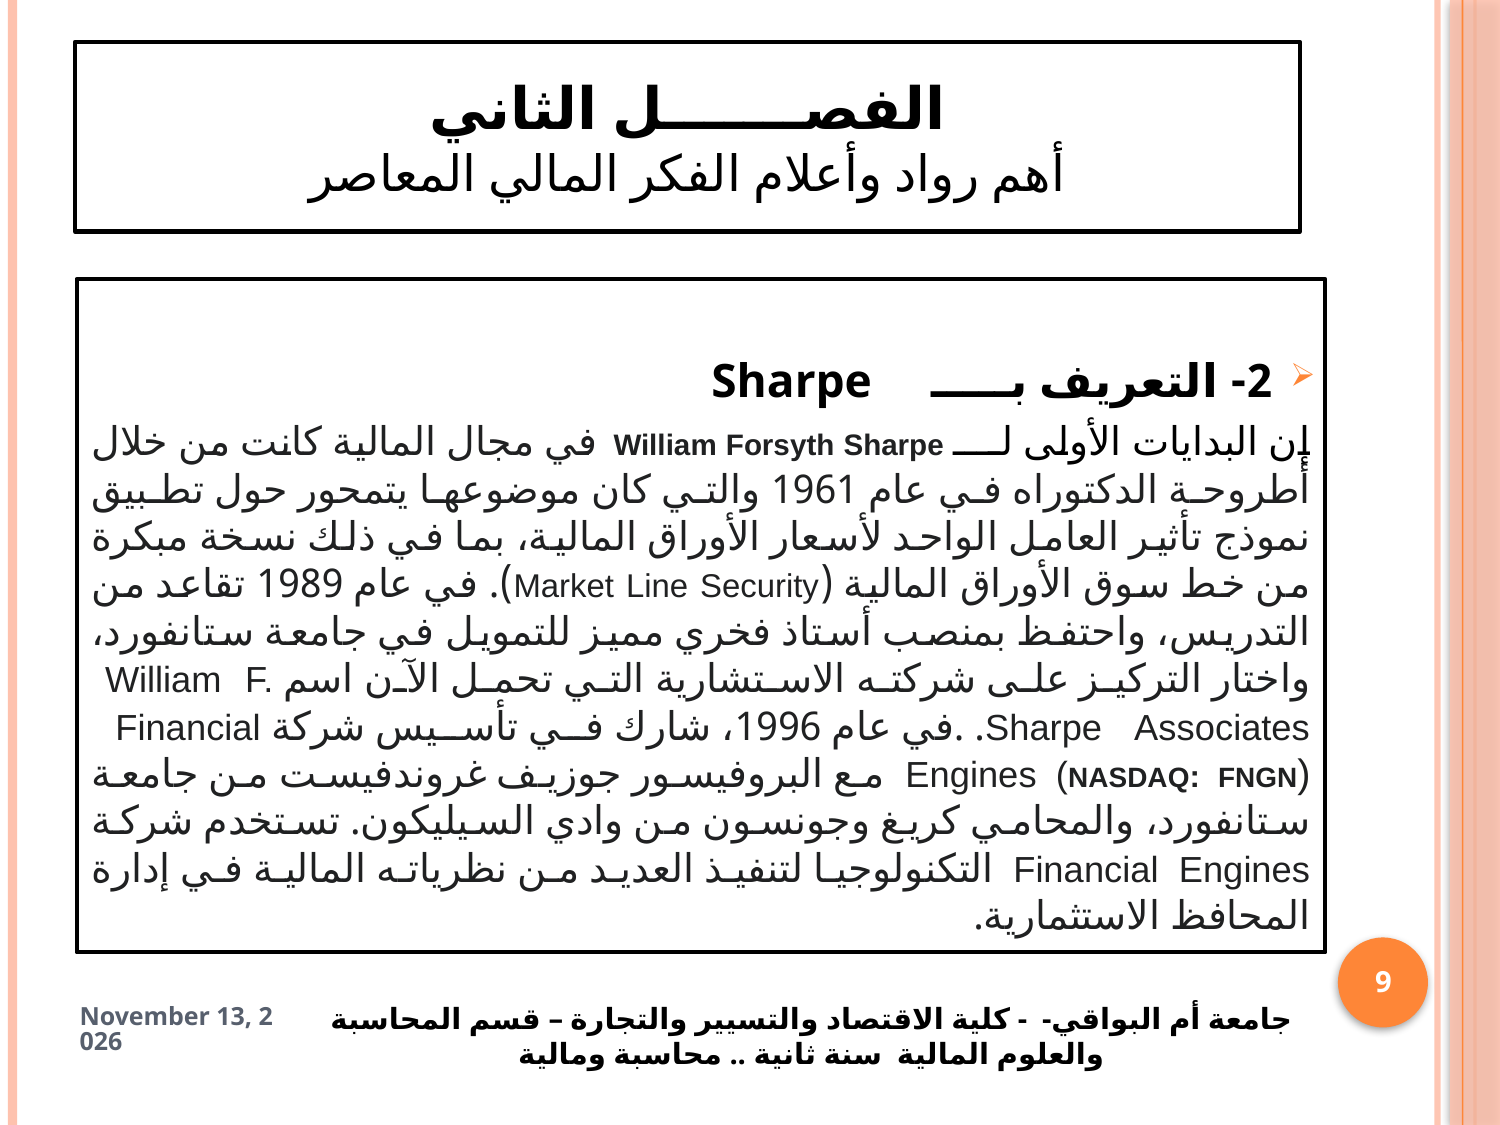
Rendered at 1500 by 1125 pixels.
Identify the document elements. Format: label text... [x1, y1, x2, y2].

list 2- التعريف بـــــ Sharpe إن البدايات الأولى لــــ William Forsyth Sharpe في مجال المالية كانت من خلال أطروحة الدكتوراه في عام 1961 والتي كان موضوعها يتمحور حول تطبيق نموذج تأثير العامل الواحد لأسعار الأوراق المالية، بما في ذلك نسخة مبكرة من خط سوق الأوراق المالية (Market Line Security). في عام 1989 تقاعد من التدريس، واحتفظ بمنصب أستاذ فخري مميز للتمويل في جامعة ستانفورد، واختار التركيز على شركته الاستشارية التي تحمل الآن اسم William F. Sharpe Associates. .في عام 1996، شارك في تأسيس شركة Financial Engines (NASDAQ: FNGN) مع البروفيسور جوزيف غروندفيست من جامعة ستانفورد، والمحامي كريغ وجونسون من وادي السيليكون. تستخدم شركة Financial Engines التكنولوجيا لتنفيذ العديد من نظرياته المالية في إدارة المحافظ الاستثمارية. [75, 277, 1327, 954]
footer جامعة أم البواقي- - كلية الاقتصاد والتسيير والتجارة – قسم المحاسبة والعلوم المالية سنة ثانية .. محاسبة ومالية [289, 987, 1334, 1084]
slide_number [64, 987, 289, 1047]
slide_number 9 [1333, 940, 1434, 1027]
title الفصـــــــل الثاني أهم رواد وأعلام الفكر المالي المعاصر [73, 40, 1302, 234]
